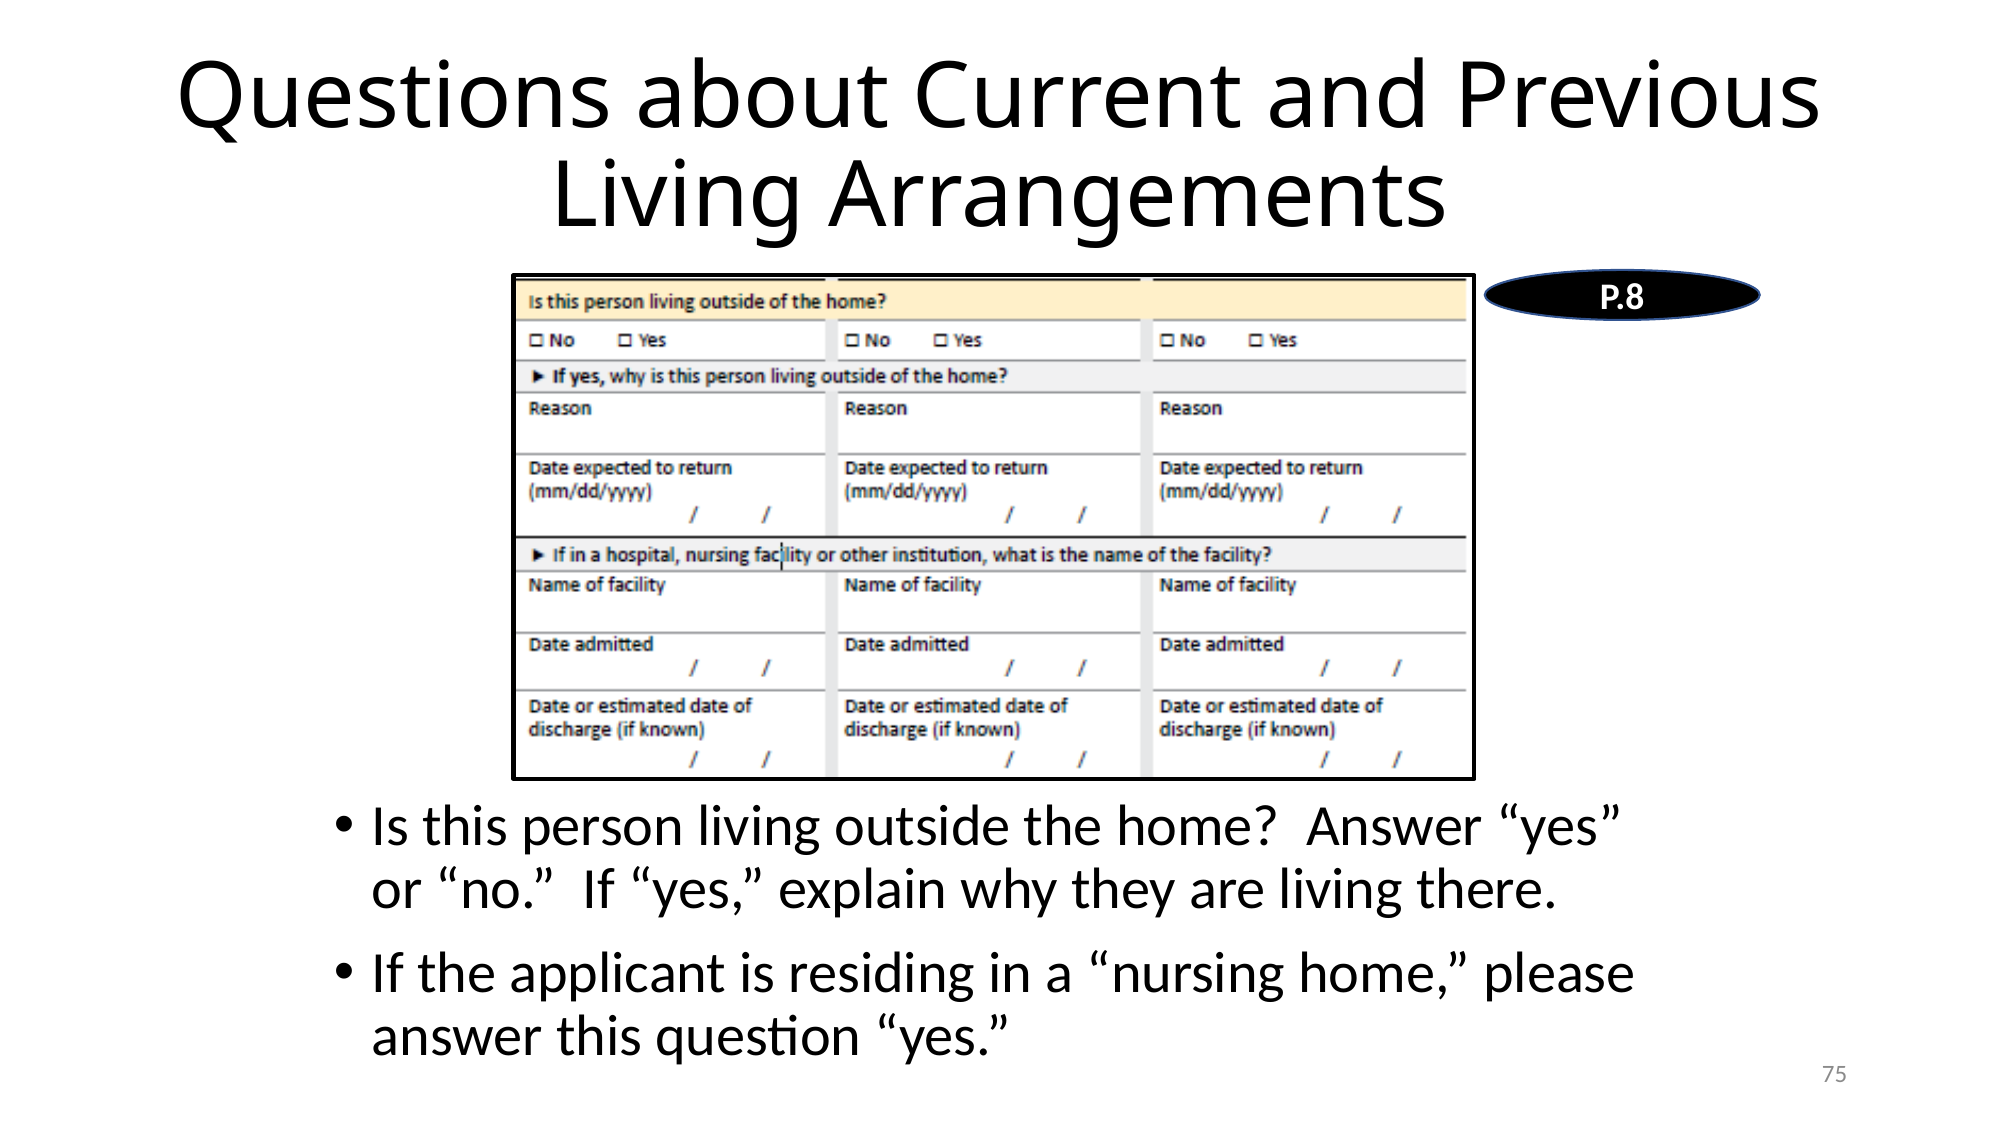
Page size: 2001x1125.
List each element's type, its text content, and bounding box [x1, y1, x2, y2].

title Questions about Current and Previous Living Arrangements [137, 38, 1863, 257]
list Is this person living outside the home? Answer “yes” or “no.” If “yes,” explain why they are living there. If the applicant is residing in a “nursing home,” please answer this question “yes.” [318, 362, 1669, 1105]
text_box P.8 [1483, 268, 1761, 321]
slide_number 75 [1412, 1042, 1863, 1103]
picture [515, 277, 1473, 777]
